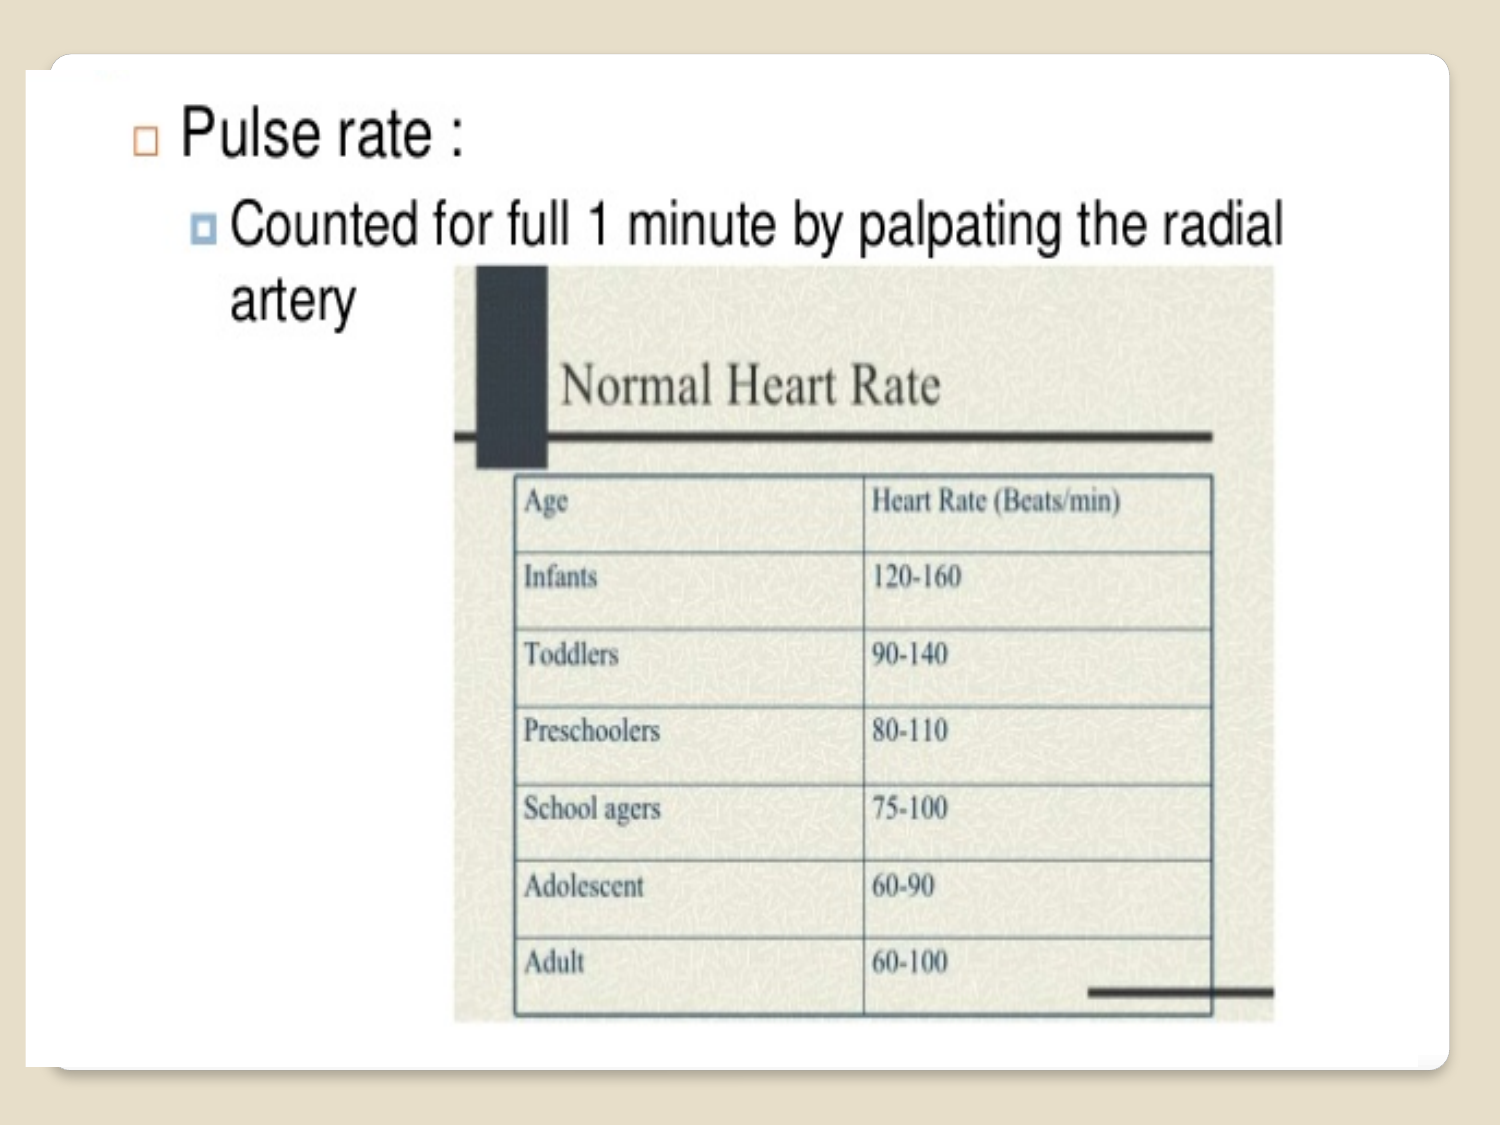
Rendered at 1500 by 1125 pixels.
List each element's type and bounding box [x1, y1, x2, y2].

picture [25, 70, 1419, 1067]
